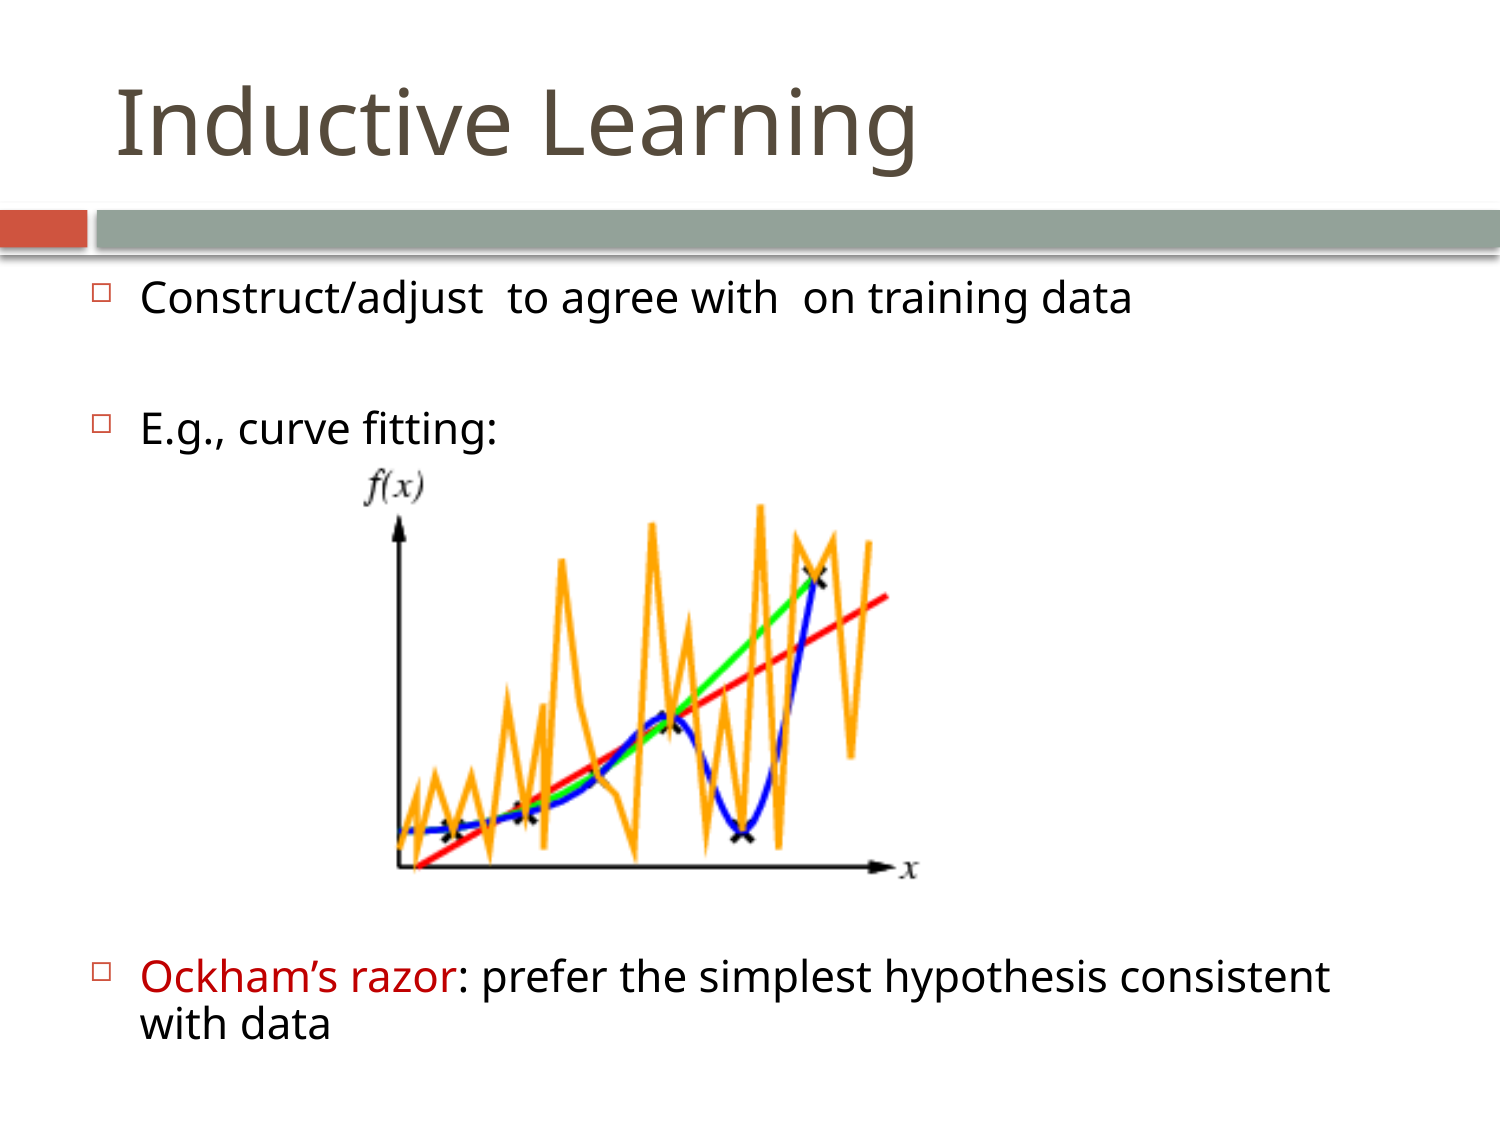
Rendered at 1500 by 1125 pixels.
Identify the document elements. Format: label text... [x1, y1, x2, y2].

picture [362, 462, 926, 948]
title Inductive Learning [100, 37, 1438, 200]
